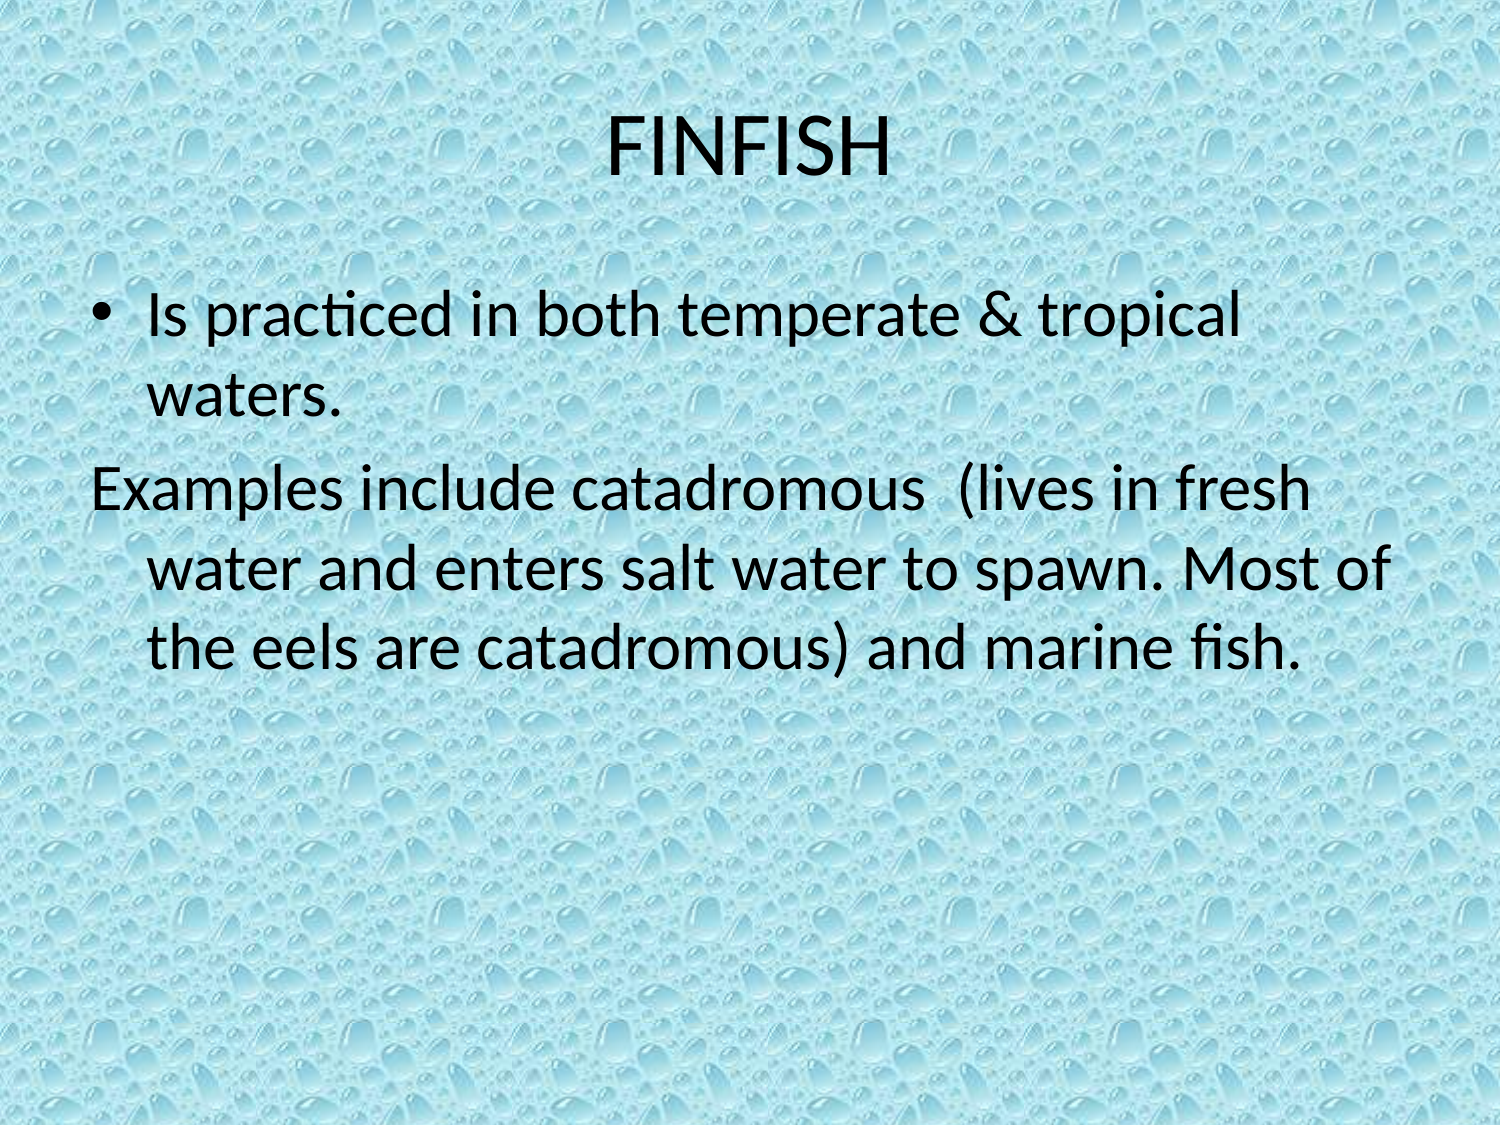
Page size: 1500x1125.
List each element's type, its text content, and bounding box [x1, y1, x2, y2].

title FINFISH [75, 45, 1425, 233]
list Is practiced in both temperate & tropical waters. Examples include catadromous (lives in fresh water and enters salt water to spawn. Most of the eels are catadromous) and marine fish. [75, 262, 1425, 1005]
picture [0, 0, 1500, 1125]
